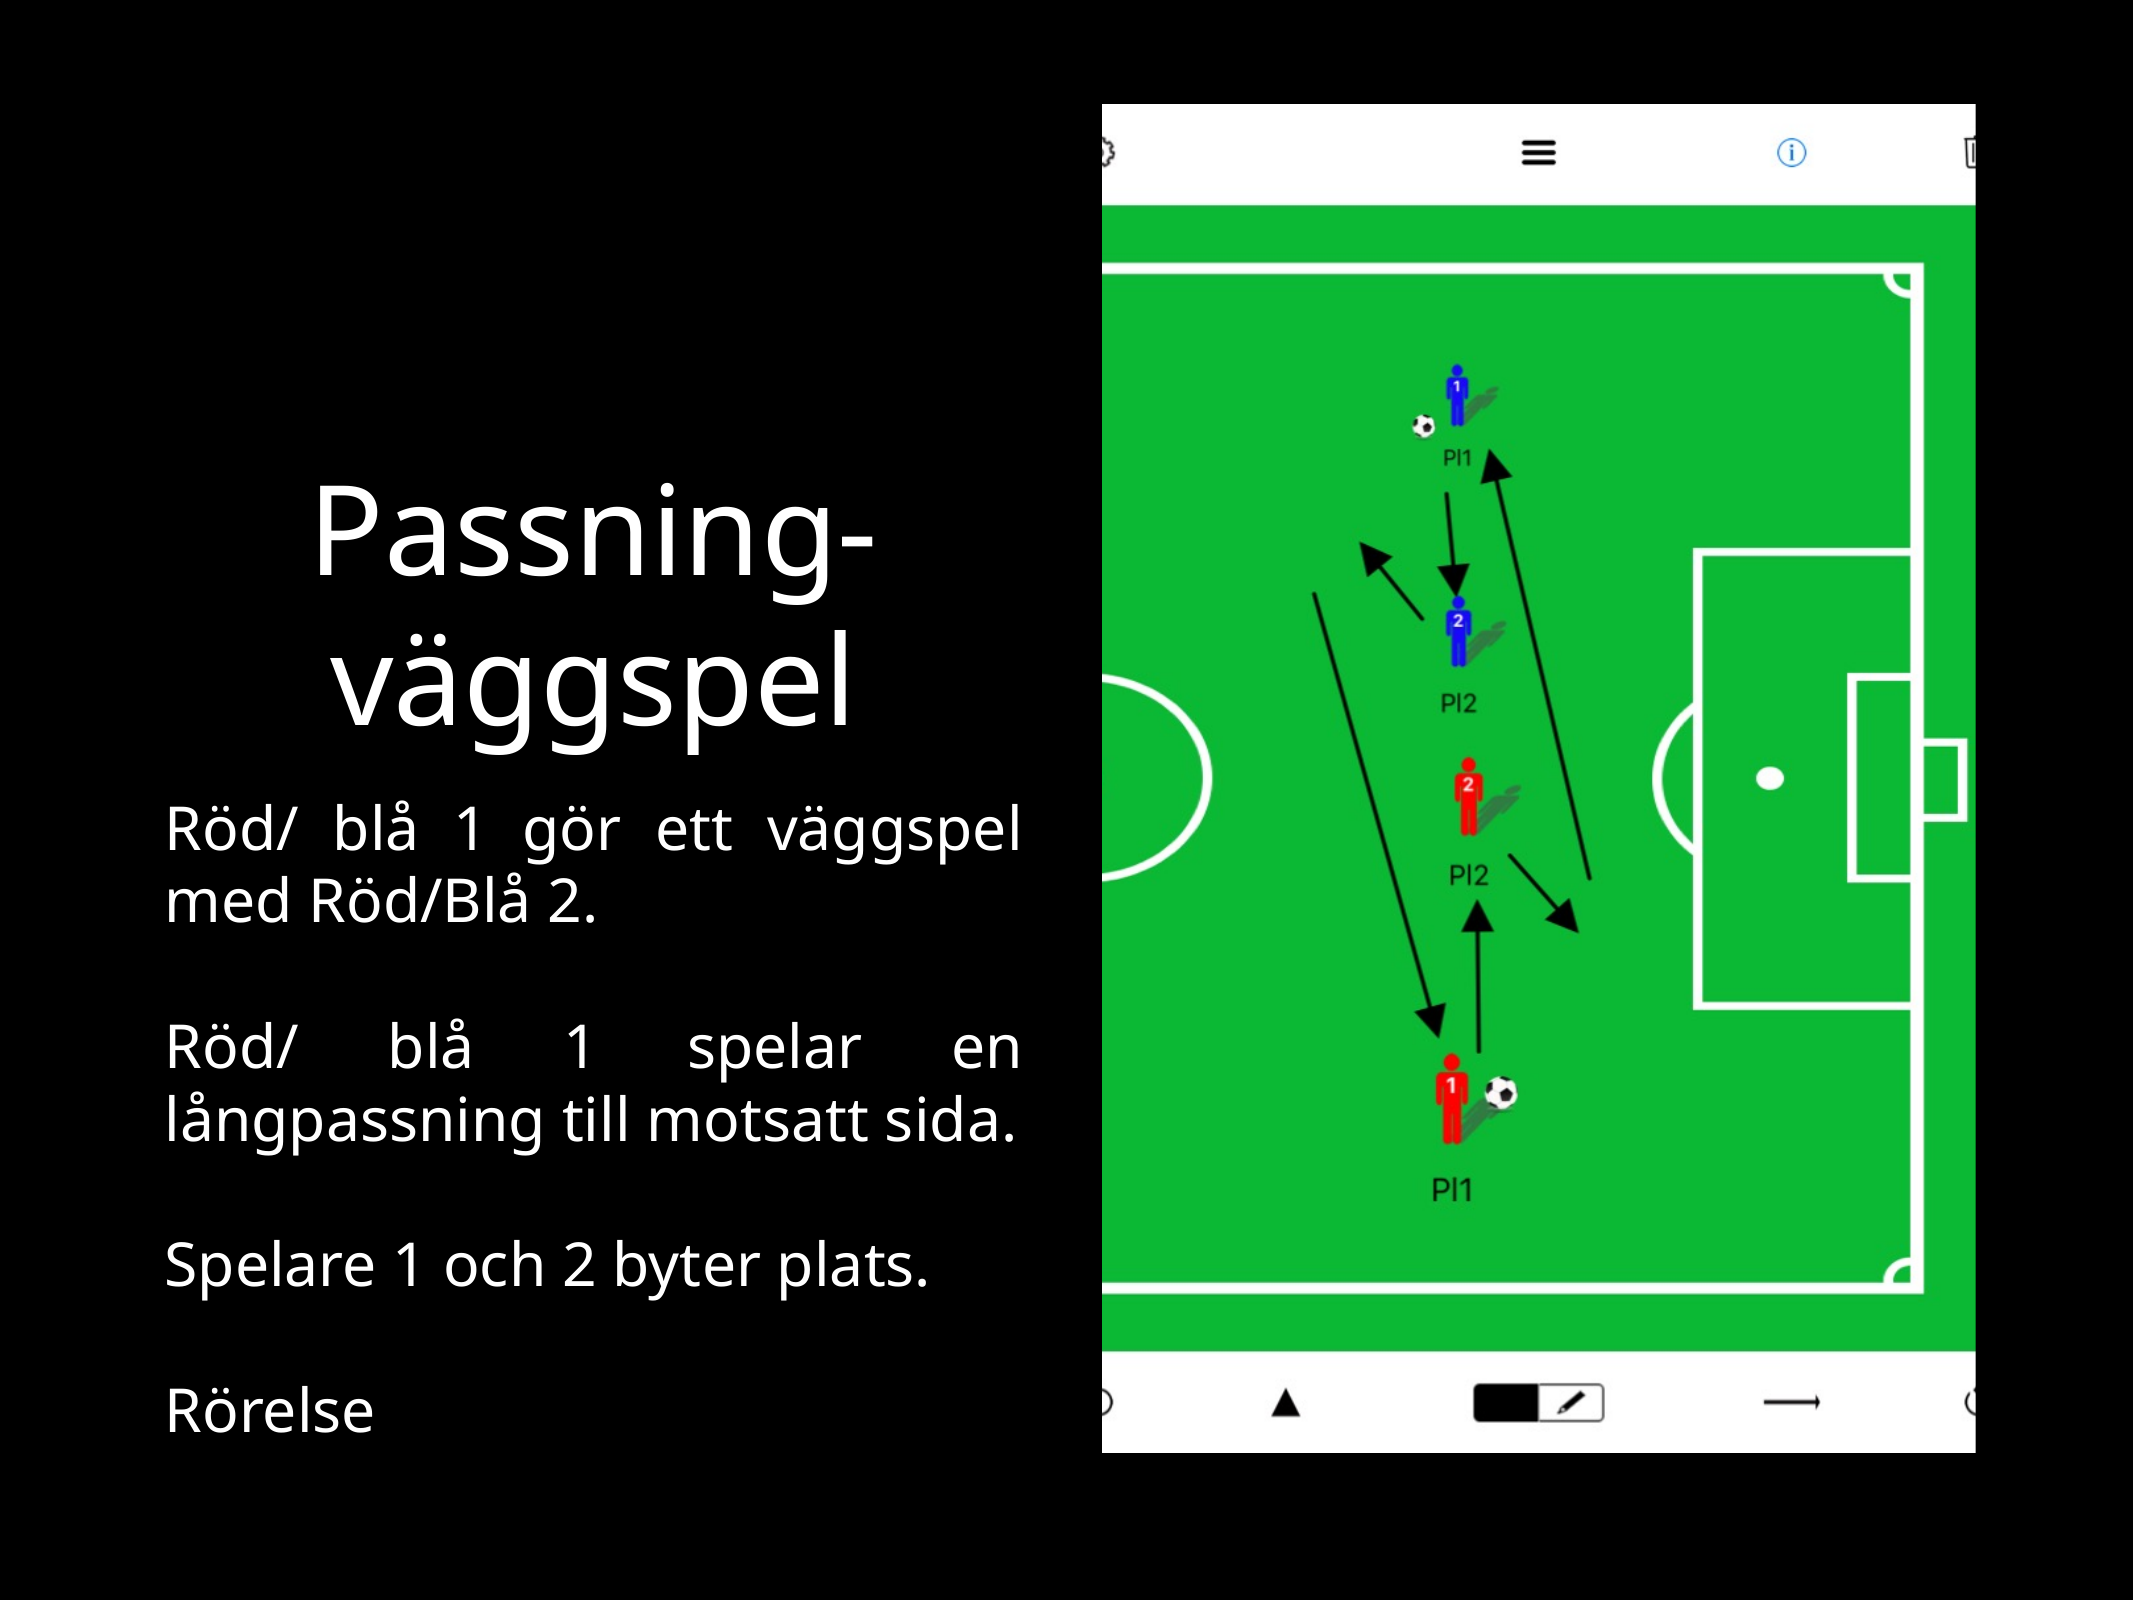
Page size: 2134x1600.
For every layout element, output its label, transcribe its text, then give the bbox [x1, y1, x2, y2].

list Röd/ blå 1 gör ett väggspel med Röd/Blå 2. Röd/ blå 1 spelar en långpassning till motsatt sida. Spelare 1 och 2 byter plats. Rörelse [155, 780, 1032, 1457]
title Passning-väggspel [155, 103, 1032, 759]
picture [1101, 104, 1976, 1453]
